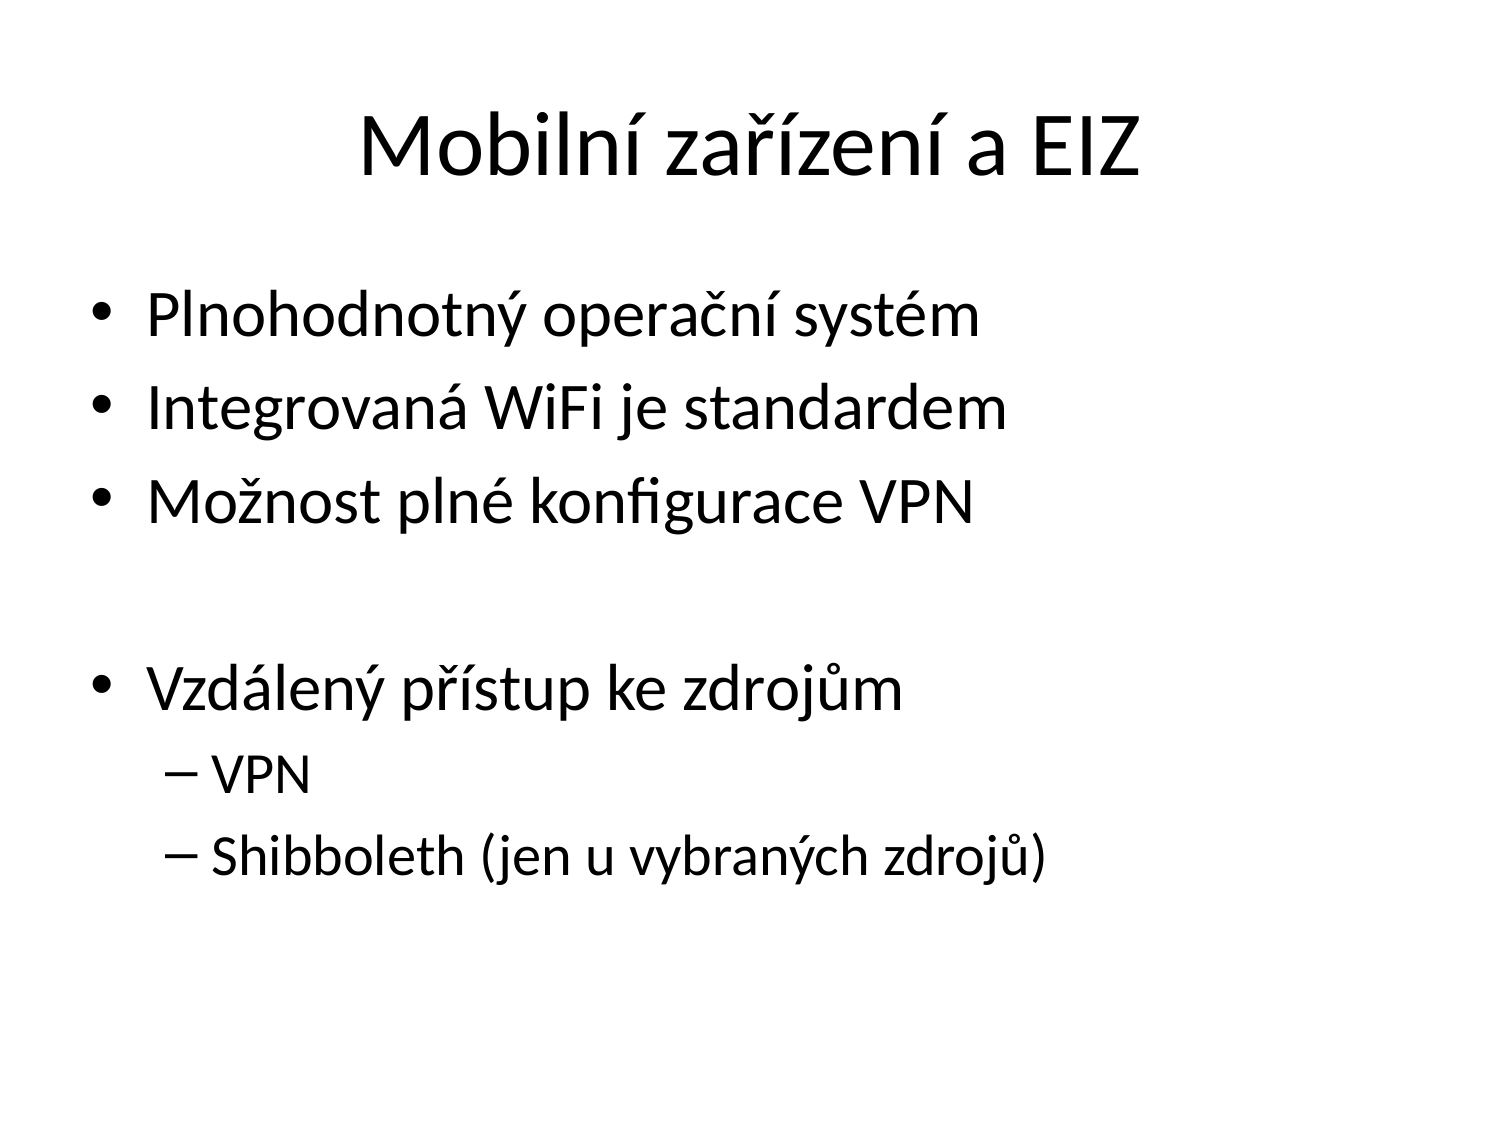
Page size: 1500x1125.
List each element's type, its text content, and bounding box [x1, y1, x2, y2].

list Plnohodnotný operační systém Integrovaná WiFi je standardem Možnost plné konfigurace VPN Vzdálený přístup ke zdrojům VPN Shibboleth (jen u vybraných zdrojů) [74, 262, 1426, 1006]
title Mobilní zařízení a EIZ [74, 44, 1426, 233]
